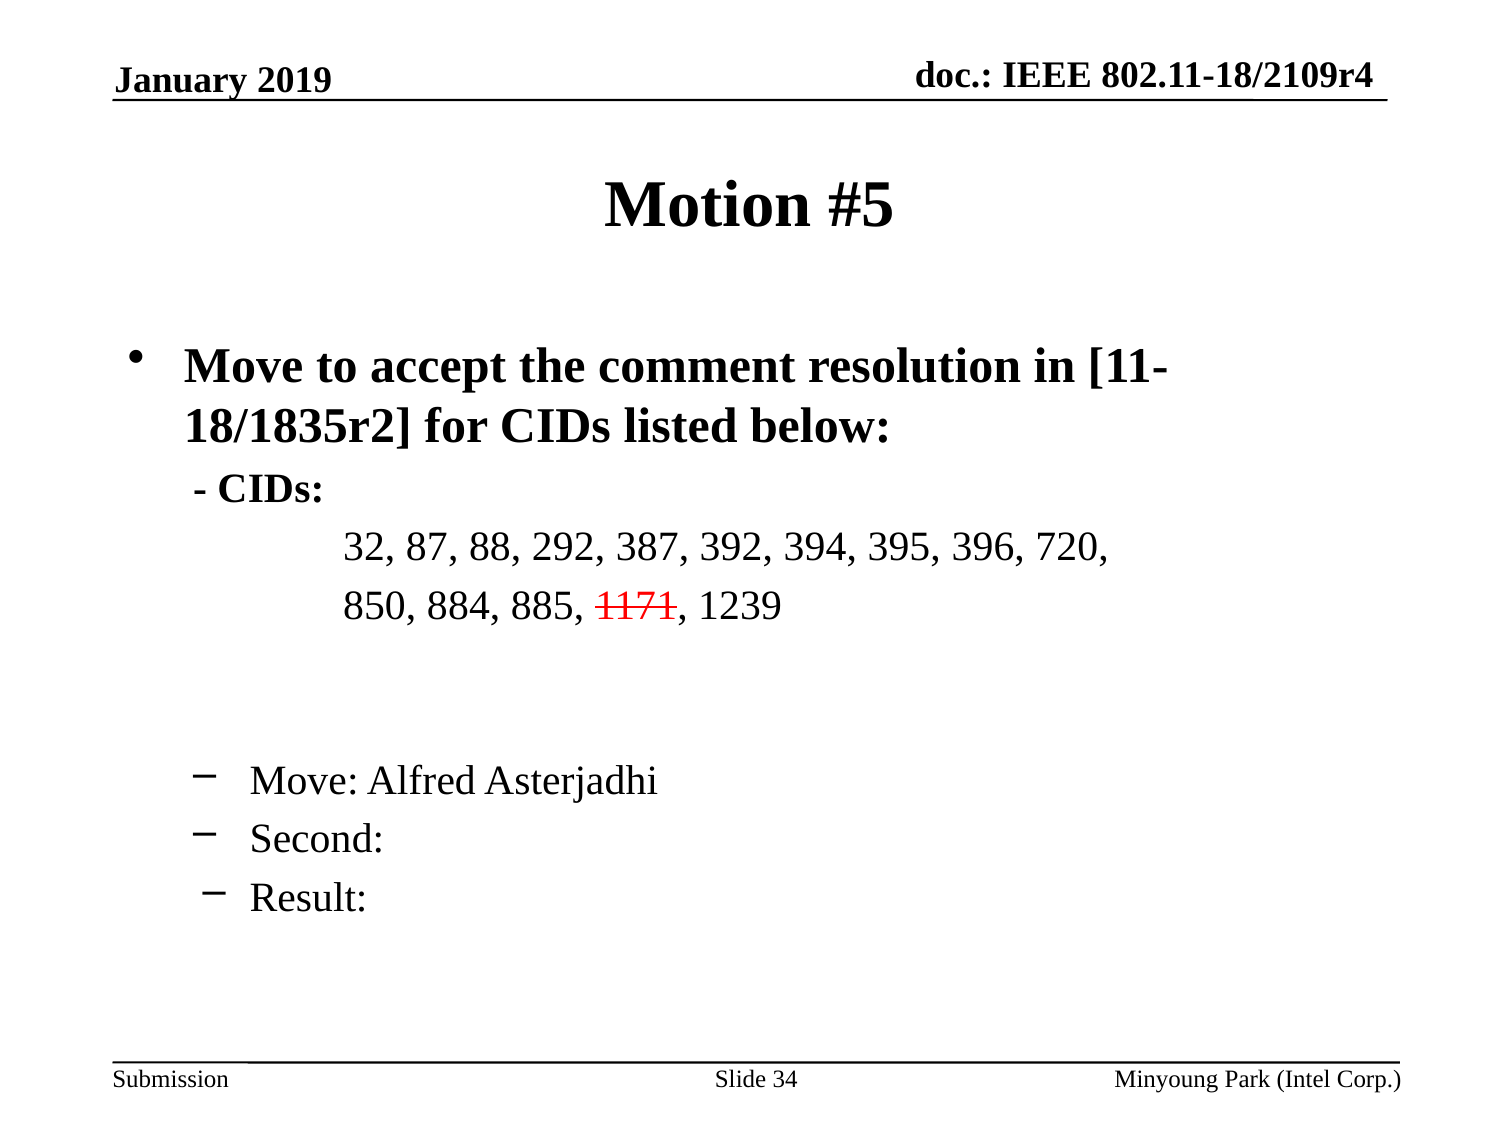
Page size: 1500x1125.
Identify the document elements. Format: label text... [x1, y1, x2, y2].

list Move to accept the comment resolution in [11-18/1835r2] for CIDs listed below: - CIDs: 32, 87, 88, 292, 387, 392, 394, 395, 396, 720, 850, 884, 885, 1171, 1239 Move: Alfred Asterjadhi Second: Result: [112, 324, 1388, 1000]
slide_number Slide 34 [712, 1061, 800, 1093]
footer Minyoung Park (Intel Corp.) [949, 1061, 1402, 1093]
title Motion #5 [112, 112, 1388, 288]
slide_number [114, 54, 335, 101]
